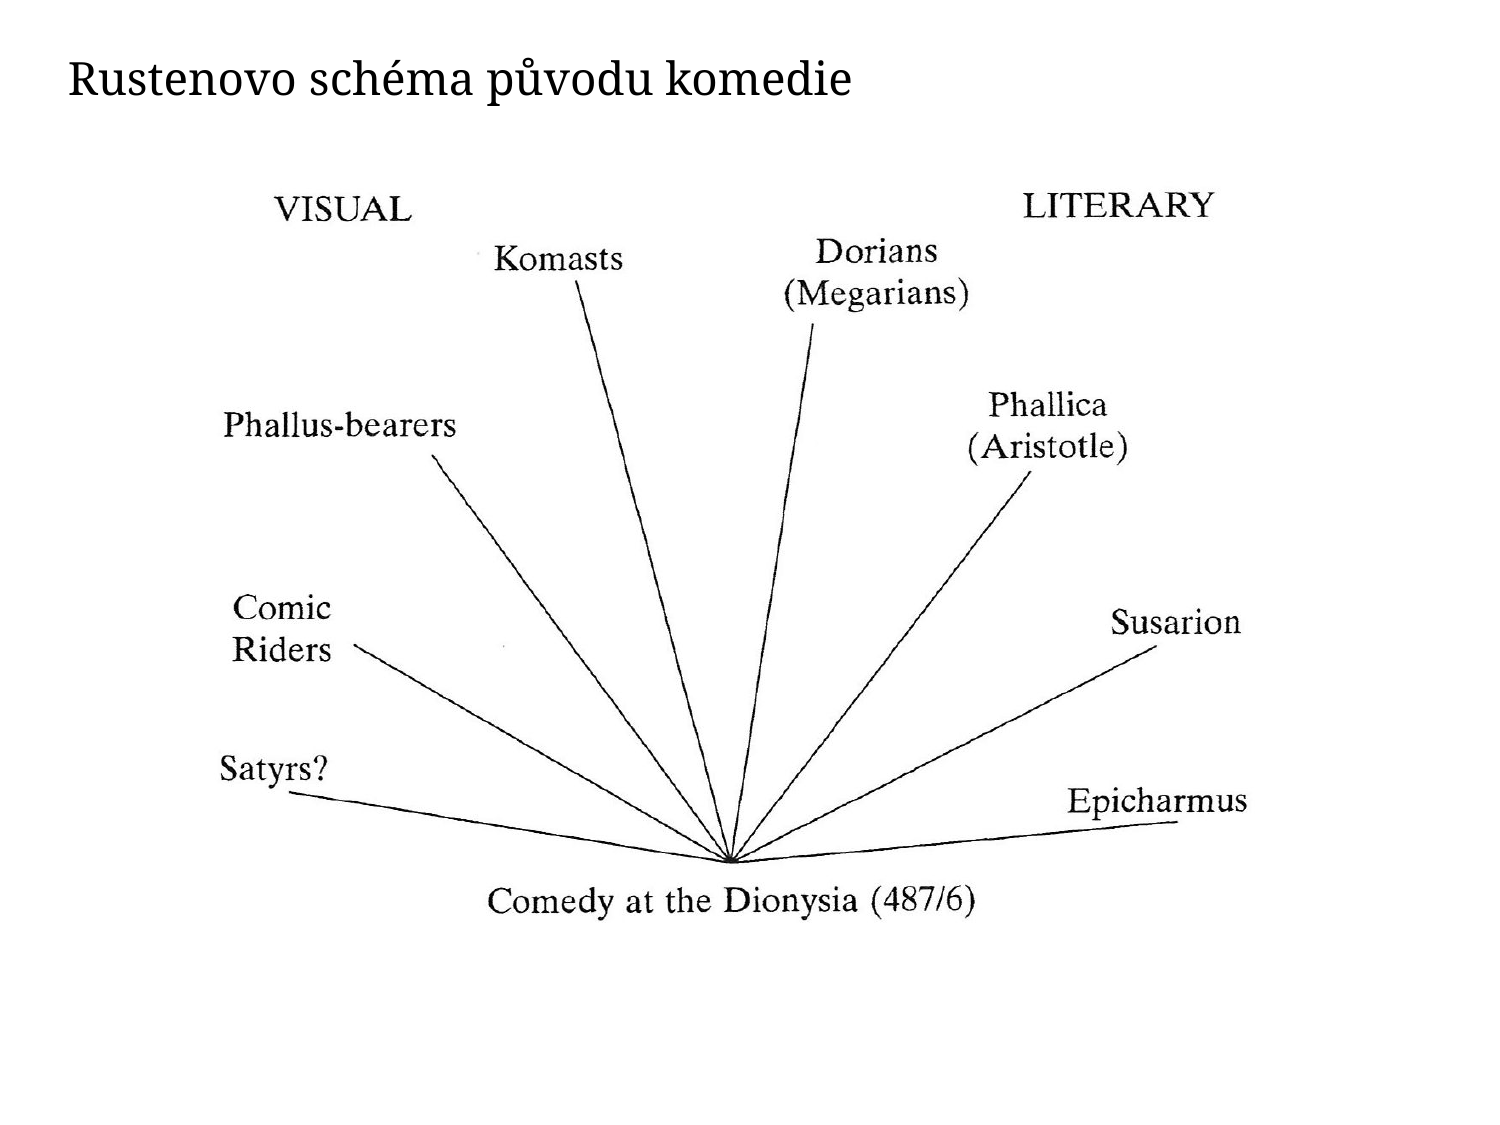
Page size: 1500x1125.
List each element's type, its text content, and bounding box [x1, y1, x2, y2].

picture [194, 148, 1270, 941]
text_box Rustenovo schéma původu komedie [53, 42, 1353, 113]
